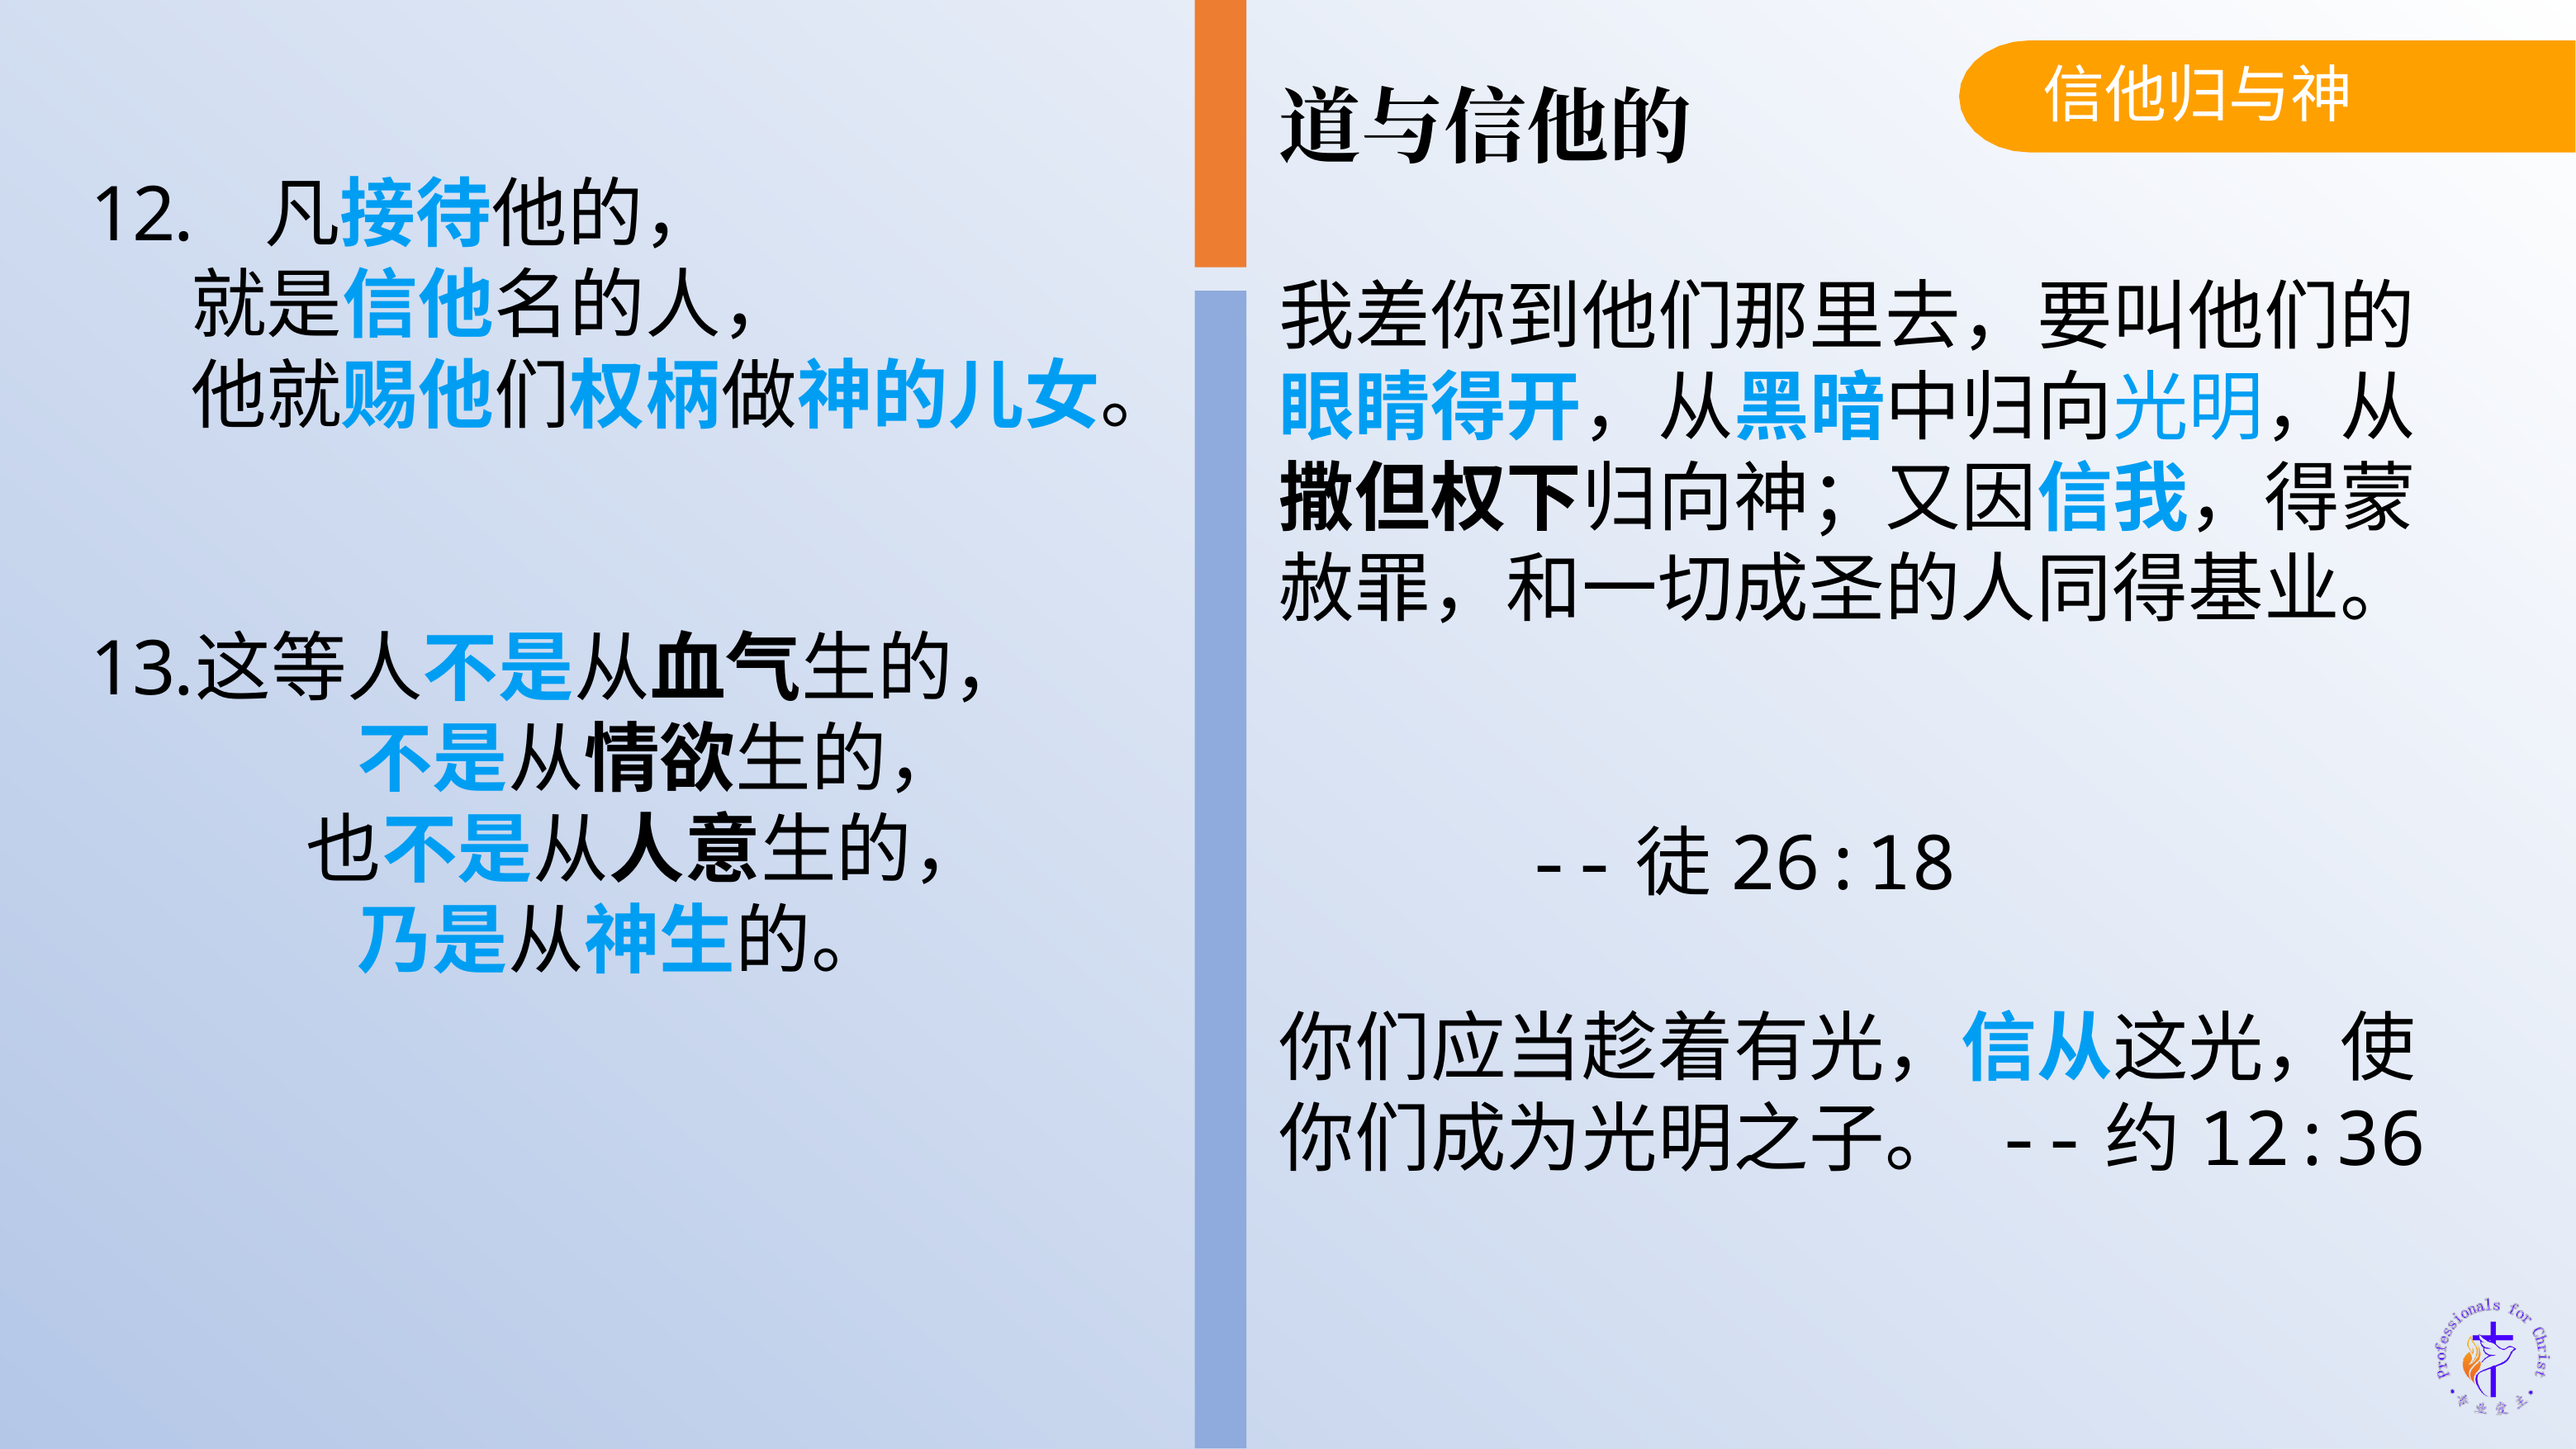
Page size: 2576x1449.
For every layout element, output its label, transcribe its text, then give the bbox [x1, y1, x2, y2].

text_box 信他归与神 [2041, 53, 2576, 130]
text_box [1959, 40, 2576, 153]
text_box 道与信他的 我差你到他们那里去，要叫他们的眼睛得开，从黑暗中归向光明，从撒但权下归向神；又因信我，得蒙赦罪，和一切成圣的人同得基业。 --徒26:18 你们应当趁着有光，信从这光，使你们成为光明之子。 --约12:36 [1277, 73, 2475, 1181]
text_box [1194, 290, 1247, 1449]
text_box 凡接待他的， 就是信他名的人， 他就赐他们权柄做神的儿女。 这等人不是从血气生的， 不是从情欲生的， 也不是从人意生的， 乃是从神生的。 [90, 73, 1127, 983]
text_box [1194, 0, 1247, 268]
picture [2423, 1290, 2565, 1426]
